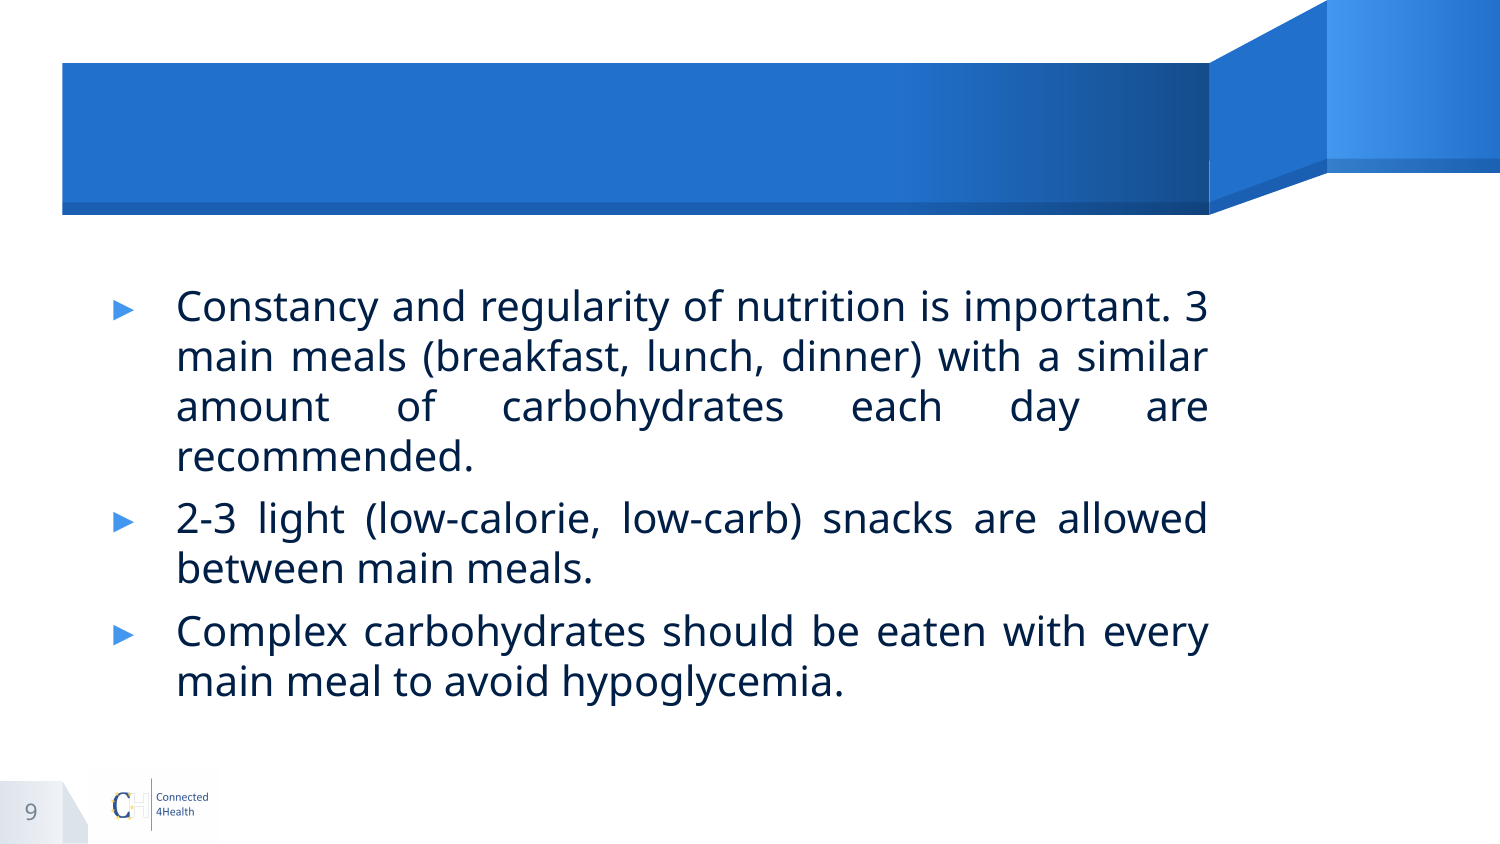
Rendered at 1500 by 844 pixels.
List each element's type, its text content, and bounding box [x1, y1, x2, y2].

list Constancy and regularity of nutrition is important. 3 main meals (breakfast, lunch, dinner) with a similar amount of carbohydrates each day are recommended. 2-3 light (low-calorie, low-carb) snacks are allowed between main meals. Complex carbohydrates should be eaten with every main meal to avoid hypoglycemia. [100, 279, 1210, 744]
slide_number 9 [0, 781, 63, 844]
picture [88, 769, 220, 844]
